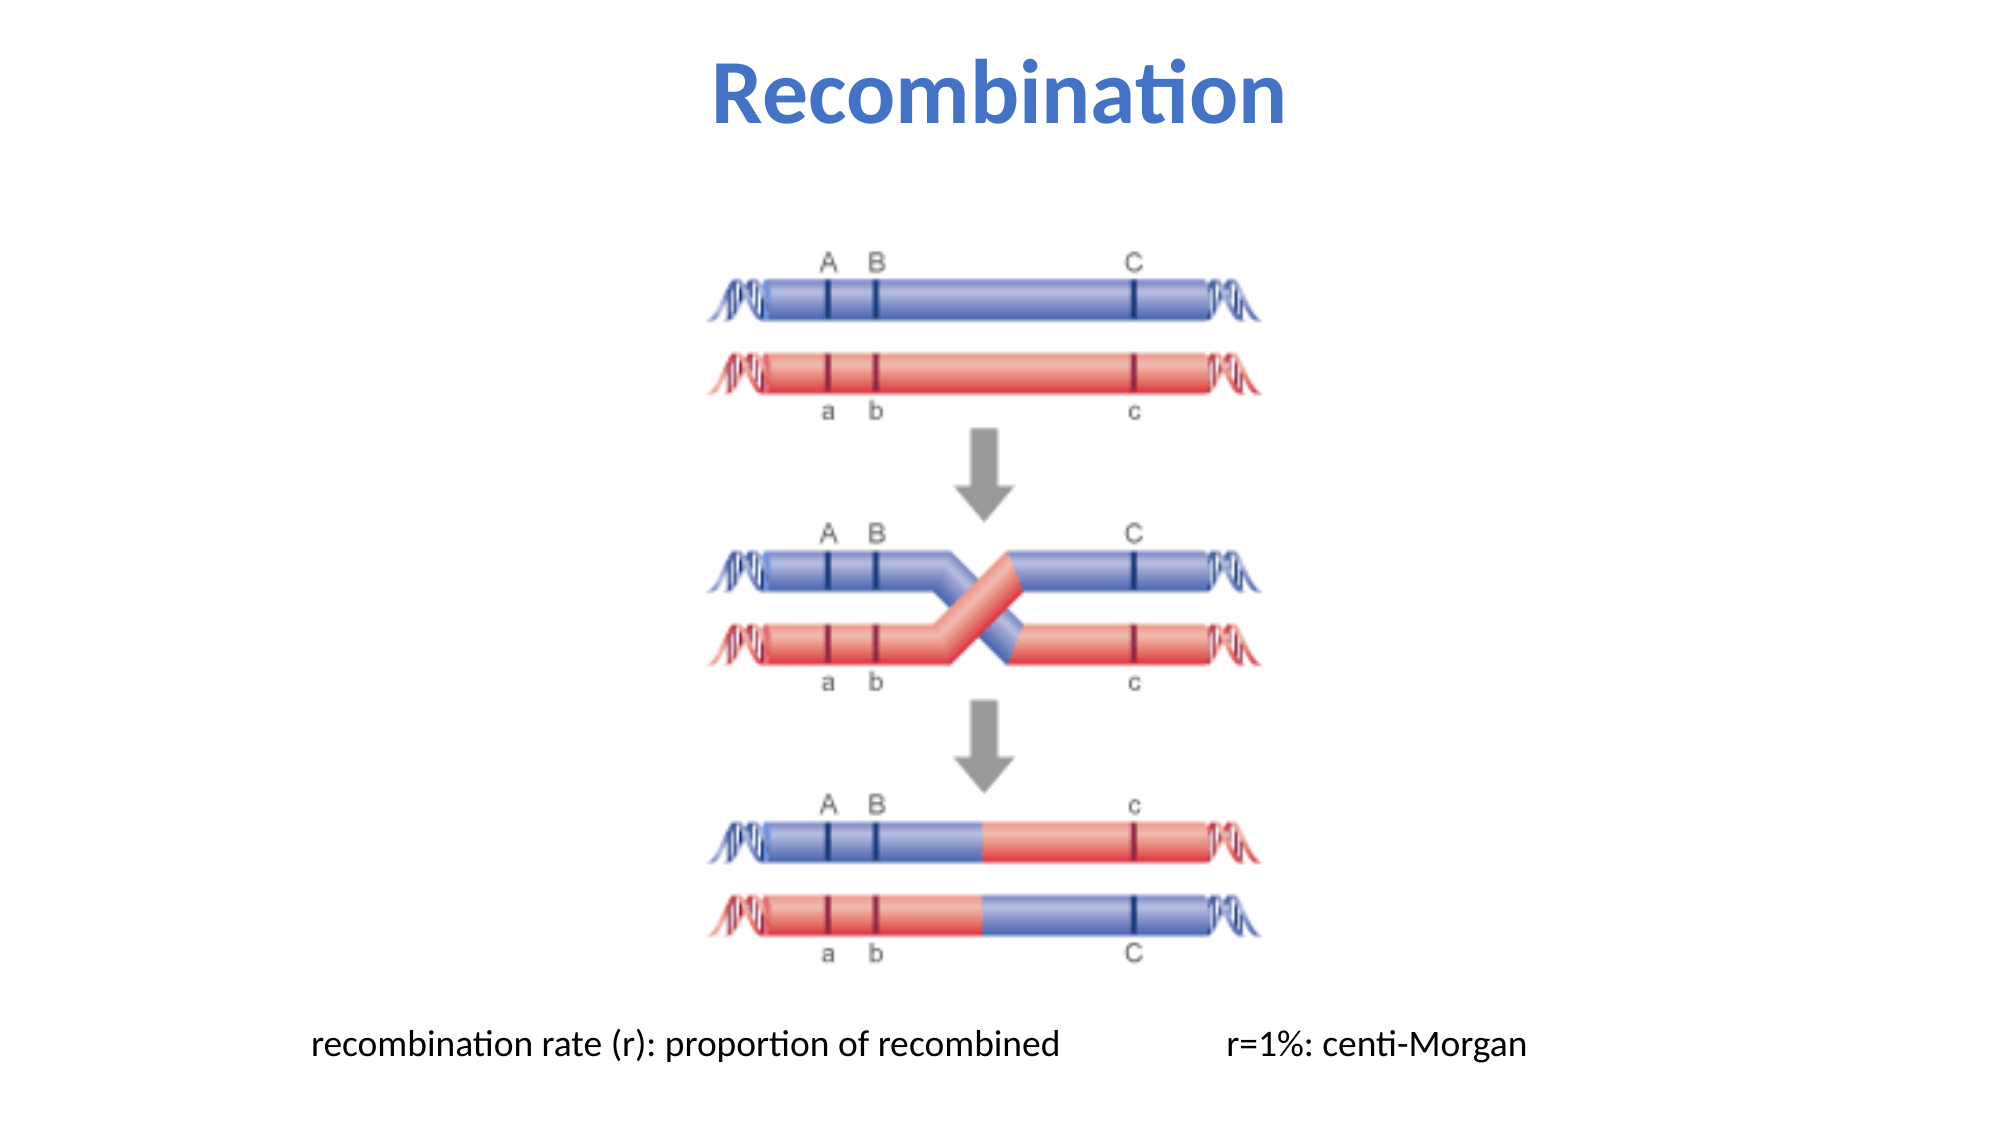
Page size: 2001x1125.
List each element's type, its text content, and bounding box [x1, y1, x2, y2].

text_box r=1%: centi-Morgan [1211, 1011, 1750, 1071]
title Recombination [324, 0, 1675, 188]
text_box recombination rate (r): proportion of recombined [296, 1011, 1126, 1071]
picture [688, 239, 1301, 990]
